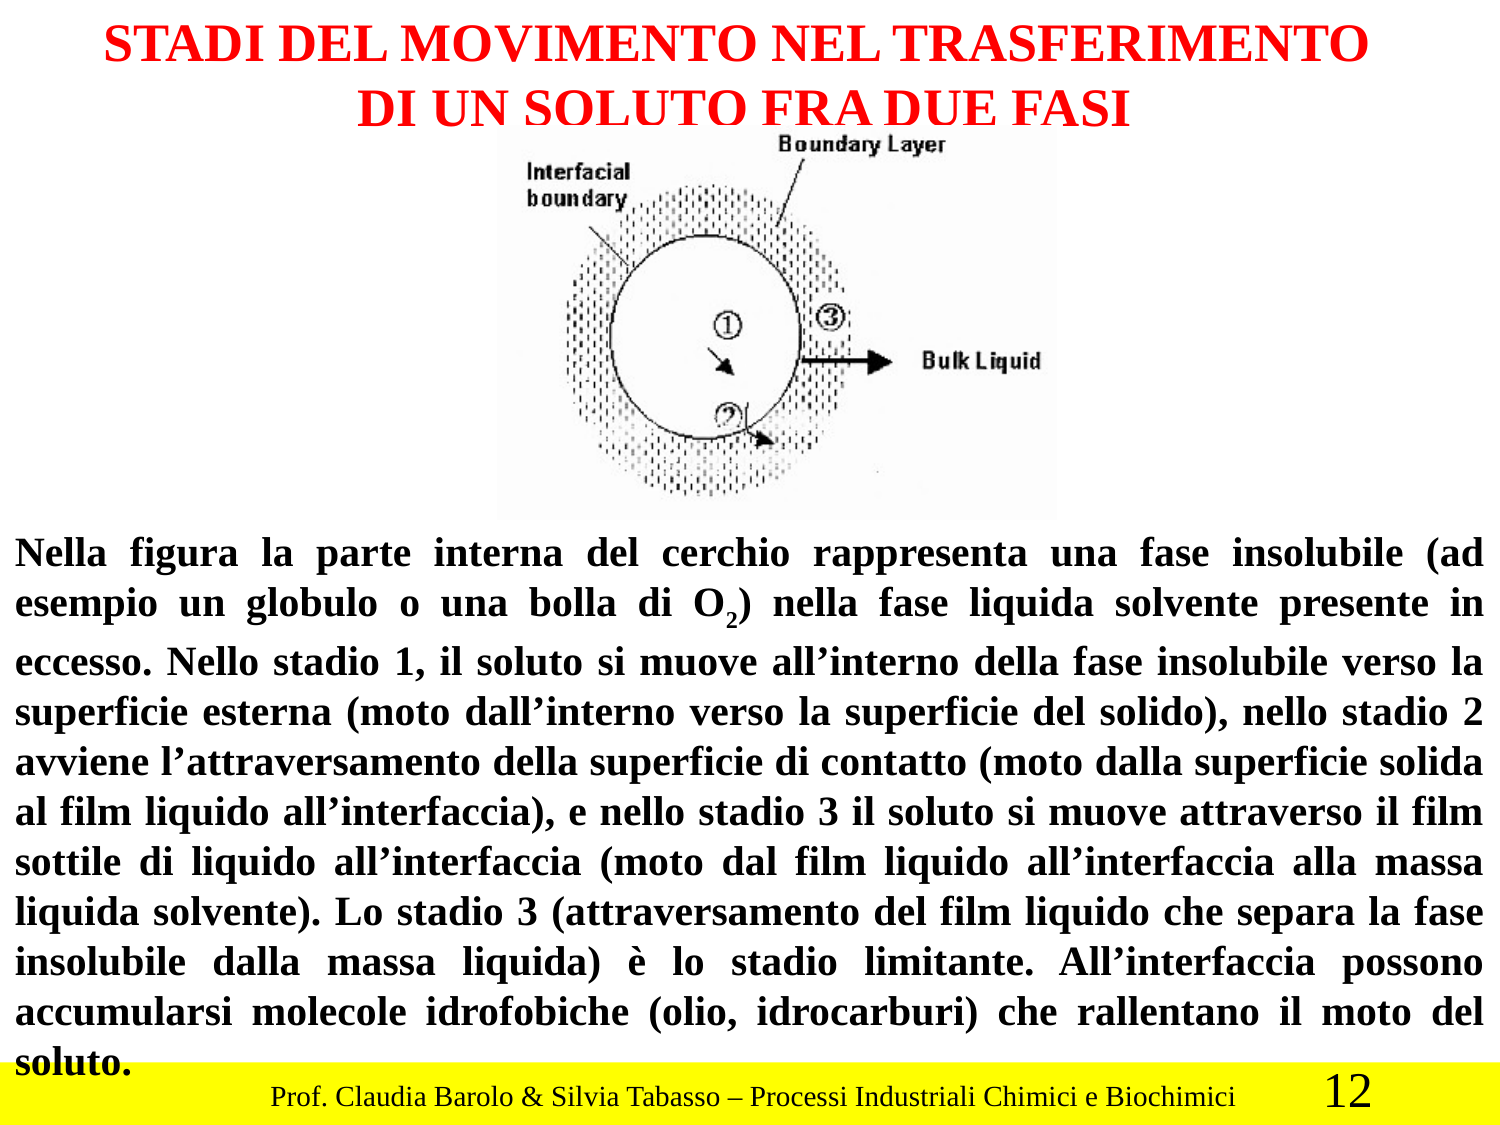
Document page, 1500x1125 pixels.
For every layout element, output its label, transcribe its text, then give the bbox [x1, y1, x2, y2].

text_box STADI DEL MOVIMENTO NEL TRASFERIMENTO DI UN SOLUTO FRA DUE FASI [88, 0, 1402, 145]
picture [497, 125, 1058, 520]
text_box 12 [1308, 1091, 1500, 1125]
text_box Nella figura la parte interna del cerchio rappresenta una fase insolubile (ad esempio un globulo o una bolla di O2) nella fase liquida solvente presente in eccesso. Nello stadio 1, il soluto si muove all’interno della fase insolubile verso la superficie esterna (moto dall’interno verso la superficie del solido), nello stadio 2 avviene l’attraversamento della superficie di contatto (moto dalla superficie solida al film liquido all’interfaccia), e nello stadio 3 il soluto si muove attraverso il film sottile di liquido all’interfaccia (moto dal film liquido all’interfaccia alla massa liquida solvente). Lo stadio 3 (attraversamento del film liquido che separa la fase insolubile dalla massa liquida) è lo stadio limitante. All’interfaccia possono accumularsi molecole idrofobiche (olio, idrocarburi) che rallentano il moto del soluto. [0, 517, 1500, 1091]
